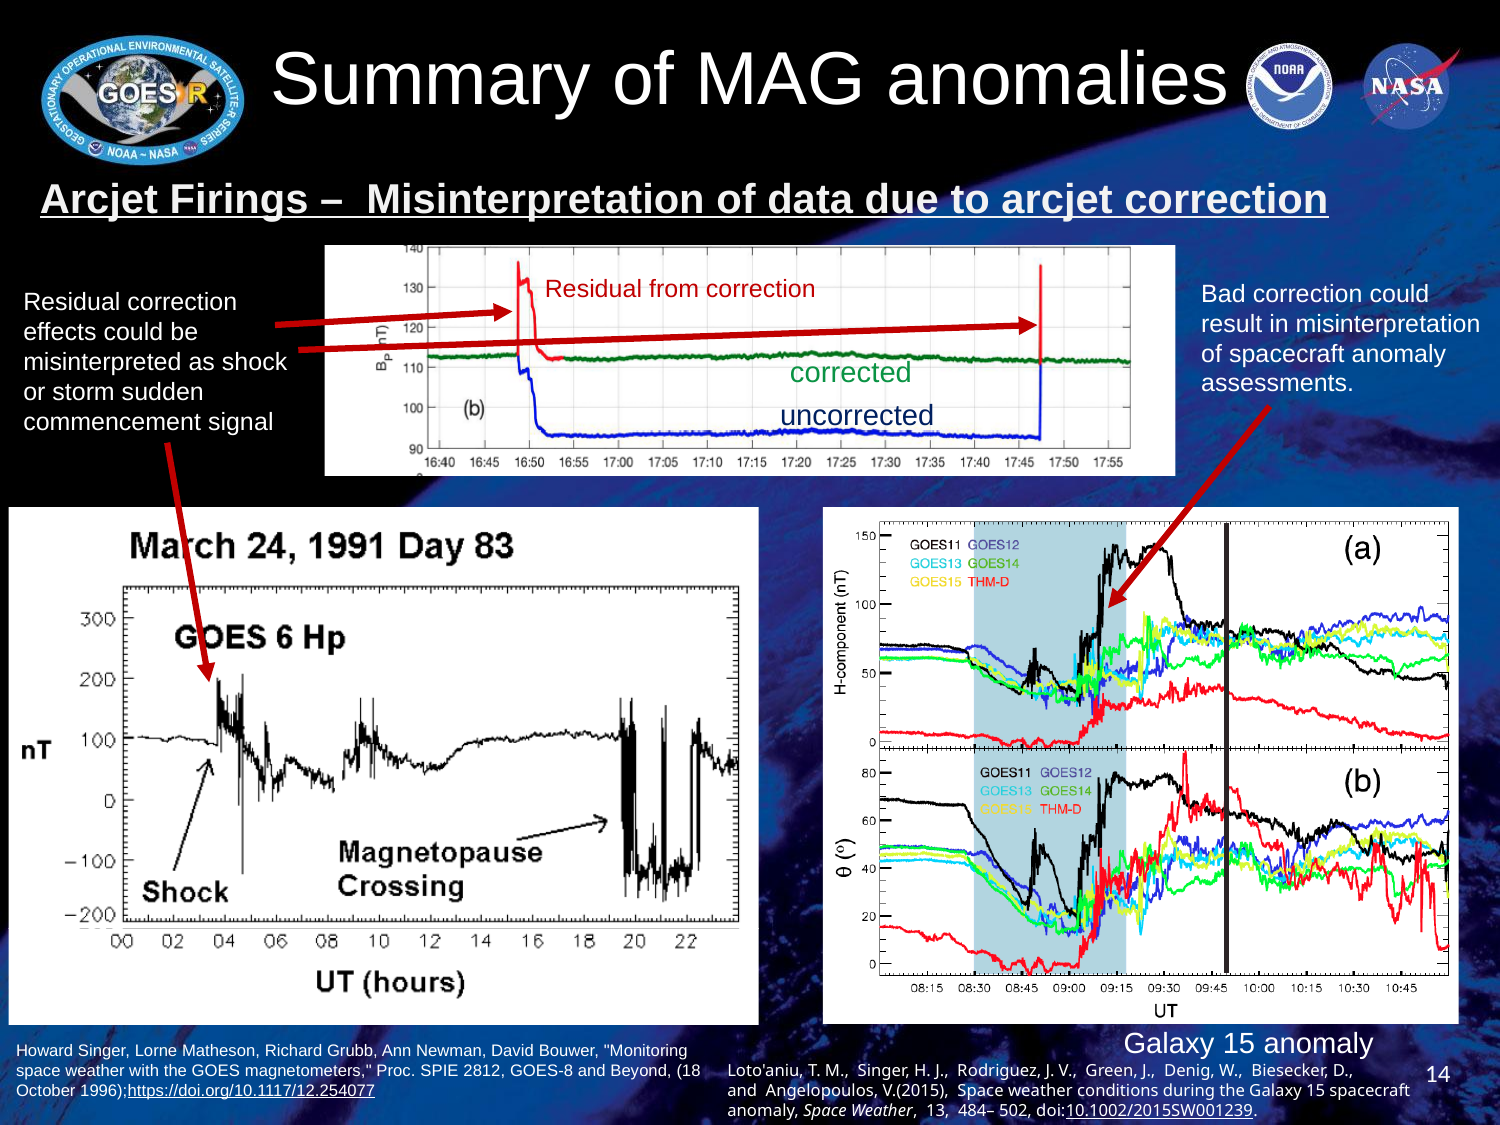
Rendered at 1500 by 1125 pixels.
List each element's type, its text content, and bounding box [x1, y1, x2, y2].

text_box Galaxy 15 anomaly [1108, 1033, 1390, 1052]
text_box Bad correction could result in misinterpretation of spacecraft anomaly assessments. [1186, 269, 1500, 405]
text_box Loto'aniu, T. M., Singer, H. J., Rodriguez, J. V., Green, J., Denig, W., Biesecker, D., and Angelopoulos, V.(2015), Space weather conditions during the Galaxy 15 spacecraft anomaly, Space Weather, 13, 484– 502, doi:10.1002/2015SW001239. [712, 1052, 1463, 1125]
text_box Arcjet Firings – Misinterpretation of data due to arcjet correction [24, 163, 1442, 279]
picture [0, 0, 1500, 1125]
slide_number 14 [1390, 1042, 1466, 1103]
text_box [1107, 405, 1271, 609]
text_box Residual correction effects could be misinterpreted as shock or storm sudden commencement signal [8, 278, 319, 443]
text_box Summary of MAG anomalies [255, 21, 1245, 127]
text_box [298, 324, 1038, 351]
text_box Howard Singer, Lorne Matheson, Richard Grubb, Ann Newman, David Bouwer, "Monitoring space weather with the GOES magnetometers," Proc. SPIE 2812, GOES-8 and Beyond, (18 October 1996);https://doi.org/10.1117/12.254077 [1, 1032, 752, 1107]
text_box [274, 311, 513, 326]
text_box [166, 444, 210, 683]
